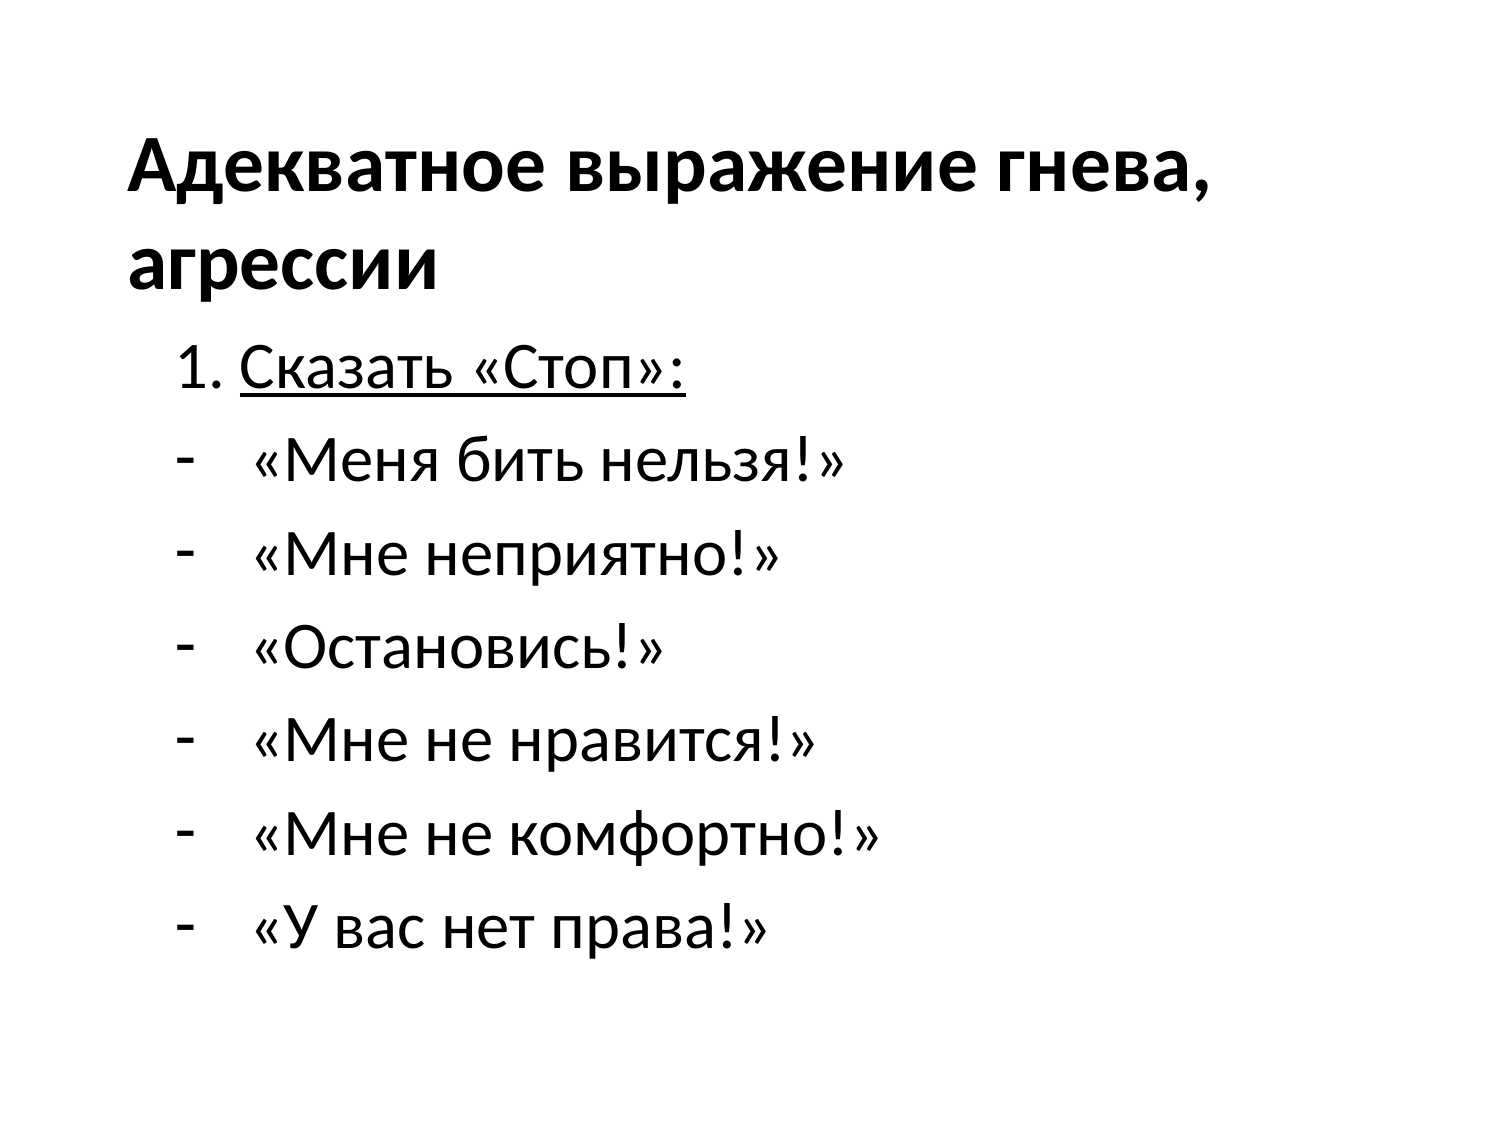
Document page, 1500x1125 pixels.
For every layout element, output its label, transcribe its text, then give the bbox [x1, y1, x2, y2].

title Адекватное выражение гнева, агрессии [112, 101, 1388, 315]
subtitle 1. Сказать «Стоп»: «Меня бить нельзя!» «Мне неприятно!» «Остановись!» «Мне не нравится!» «Мне не комфортно!» «У вас нет права!» [159, 314, 1388, 988]
